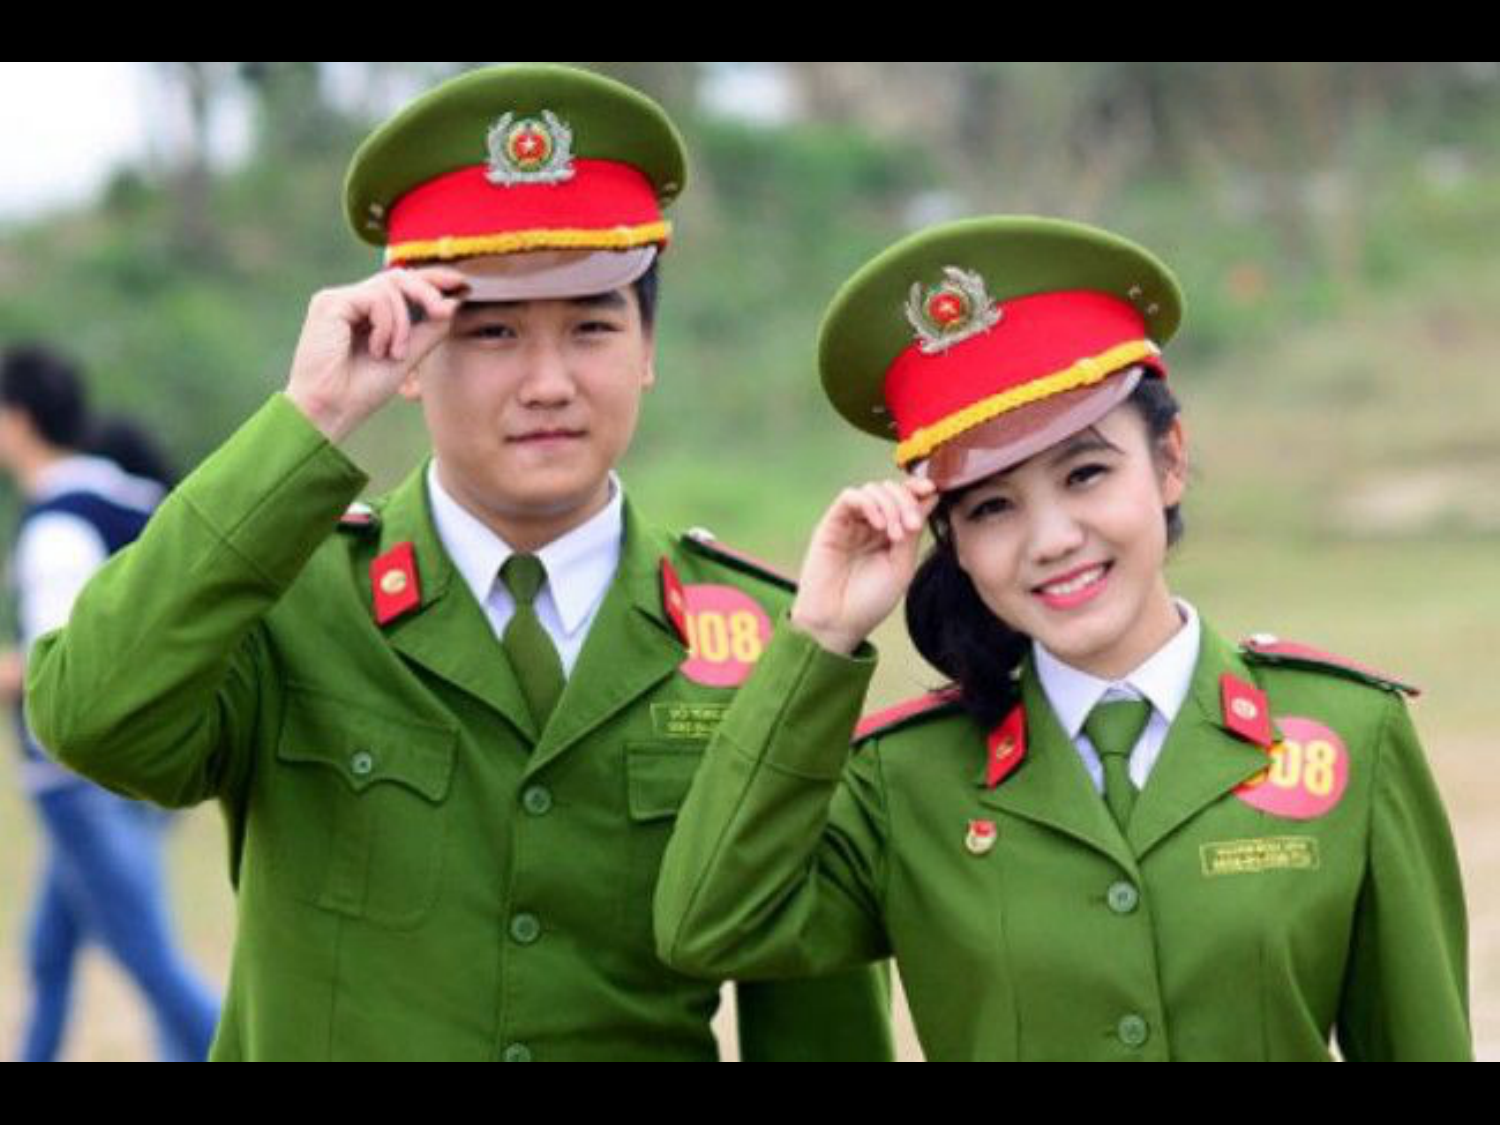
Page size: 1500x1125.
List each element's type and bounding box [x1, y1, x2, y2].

picture [0, 62, 1500, 1063]
